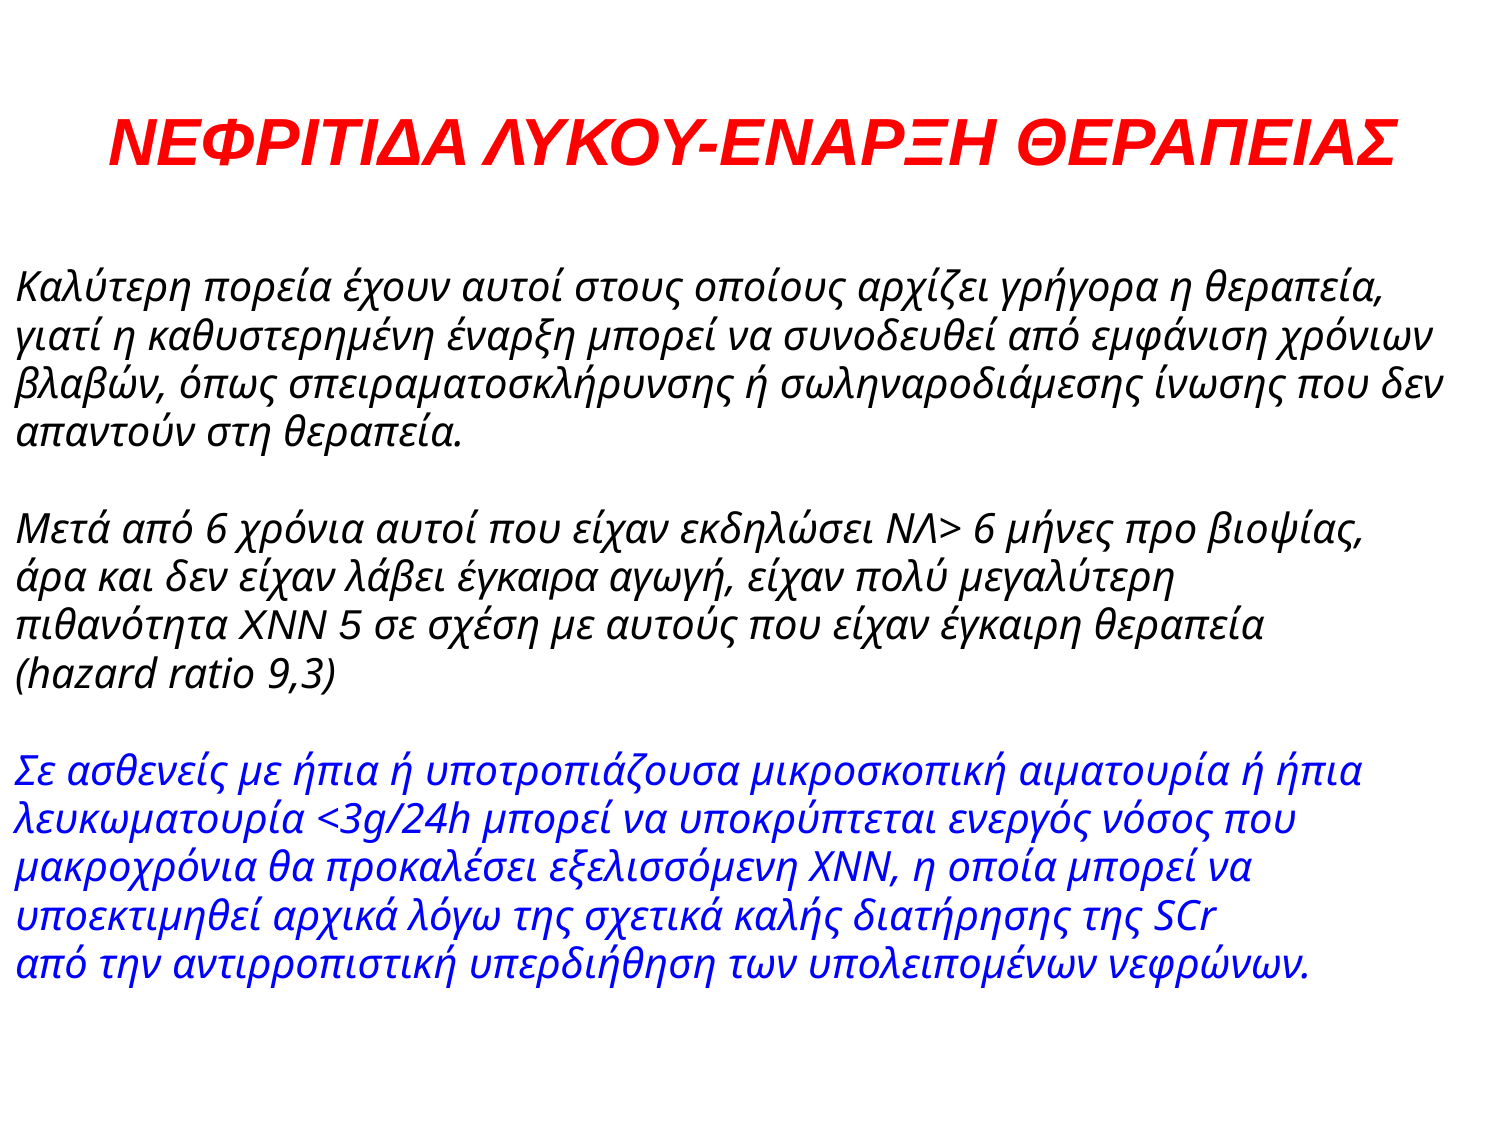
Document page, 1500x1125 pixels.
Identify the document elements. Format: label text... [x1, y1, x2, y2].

title ΝΕΦΡΙΤΙΔΑ ΛΥΚΟΥ-ΕΝΑΡΞΗ ΘΕΡΑΠΕΙΑΣ [0, 44, 1471, 233]
list Καλύτερη πορεία έχουν αυτοί στους οποίους αρχίζει γρήγορα η θεραπεία, γιατί η καθυστερημένη έναρξη μπορεί να συνοδευθεί από εμφάνιση χρόνιων βλαβών, όπως σπειραματοσκλήρυνσης ή σωληναροδιάμεσης ίνωσης που δεν απαντούν στη θεραπεία. Μετά από 6 χρόνια αυτοί που είχαν εκδηλώσει ΝΛ> 6 μήνες προ βιοψίας, άρα και δεν είχαν λάβει έγκαιρα αγωγή, είχαν πολύ μεγαλύτερη πιθανότητα ΧΝΝ 5 σε σχέση με αυτούς που είχαν έγκαιρη θεραπεία (hazard ratio 9,3) Σε ασθενείς με ήπια ή υποτροπιάζουσα μικροσκοπική αιματουρία ή ήπια λευκωματουρία <3g/24h μπορεί να υποκρύπτεται ενεργός νόσος που μακροχρόνια θα προκαλέσει εξελισσόμενη ΧΝΝ, η οποία μπορεί να υποεκτιμηθεί αρχικά λόγω της σχετικά καλής διατήρησης της SCr από την αντιρροπιστική υπερδιήθηση των υπολειπομένων νεφρώνων. [0, 262, 1500, 1125]
